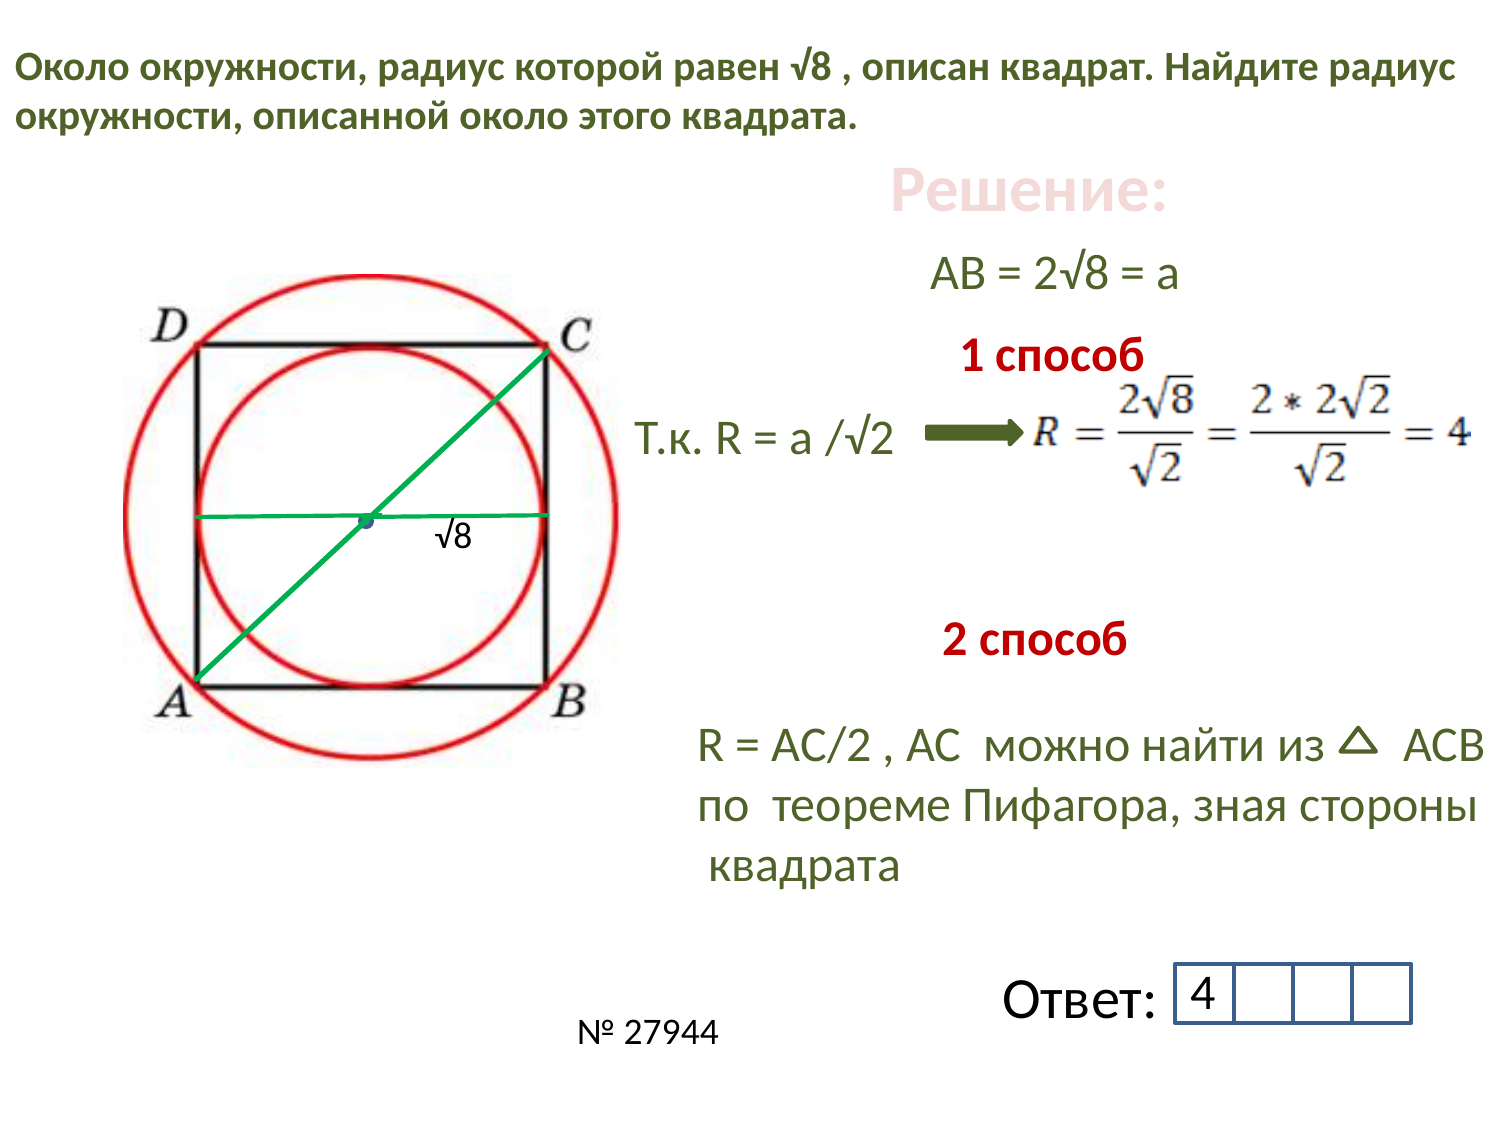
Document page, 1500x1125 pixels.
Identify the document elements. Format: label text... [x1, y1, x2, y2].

text_box Т.к. R = a /√2 [626, 397, 1028, 472]
text_box № 27944 [562, 999, 734, 1060]
text_box 2 способ [927, 597, 1144, 673]
picture [123, 273, 621, 778]
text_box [985, 952, 1412, 1039]
text_box [0, 0, 1500, 75]
text_box 1 способ [915, 314, 1189, 390]
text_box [194, 349, 550, 681]
text_box R = AC/2 , АС можно найти из АСВ по теореме Пифагора, зная стороны квадрата [682, 704, 1500, 899]
text_box АВ = 2√8 = а [915, 231, 1258, 352]
text_box [1338, 725, 1378, 754]
text_box Около окружности, радиус которой равен √8 , описан квадрат. Найдите радиус окружности, описанной около этого квадрата. [0, 75, 1500, 146]
picture [1033, 373, 1472, 500]
text_box Решение: [874, 137, 1184, 233]
